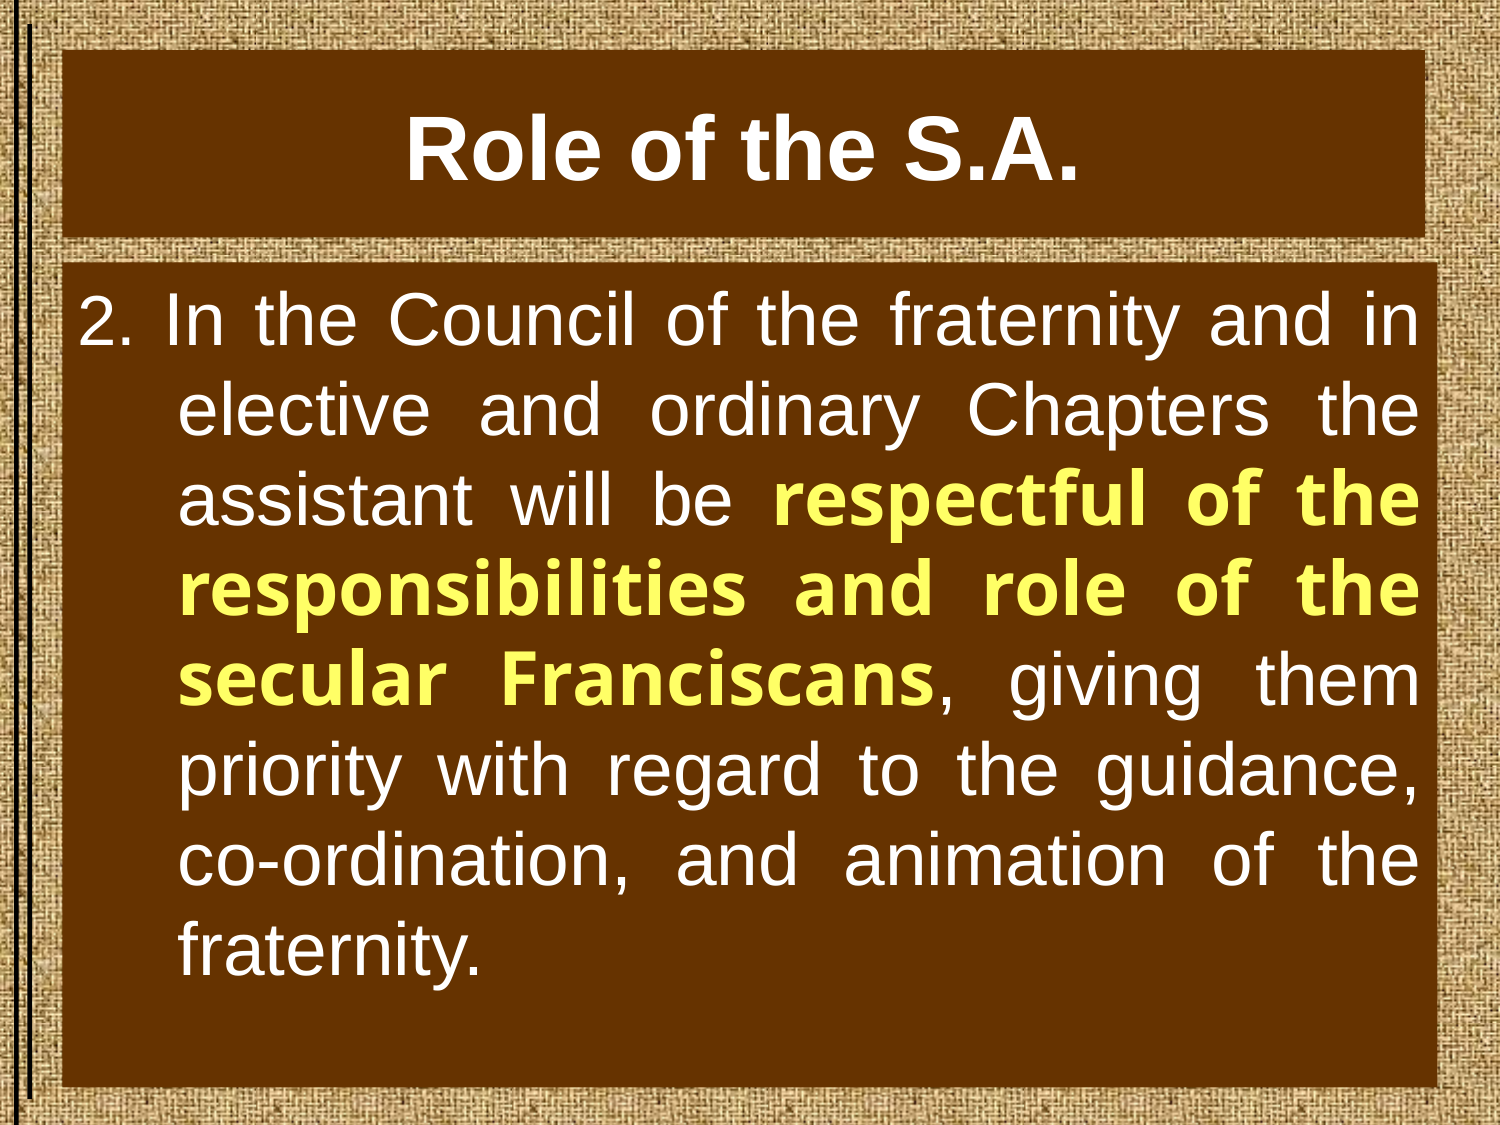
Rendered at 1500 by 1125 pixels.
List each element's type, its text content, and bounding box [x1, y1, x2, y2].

picture [19, 0, 1500, 1125]
list 2. In the Council of the fraternity and in elective and ordinary Chapters the assistant will be respectful of the responsibilities and role of the secular Franciscans, giving them priority with regard to the guidance, co-ordination, and animation of the fraternity. [62, 262, 1438, 1088]
title Role of the S.A. [62, 50, 1425, 238]
picture [0, 0, 14, 1125]
